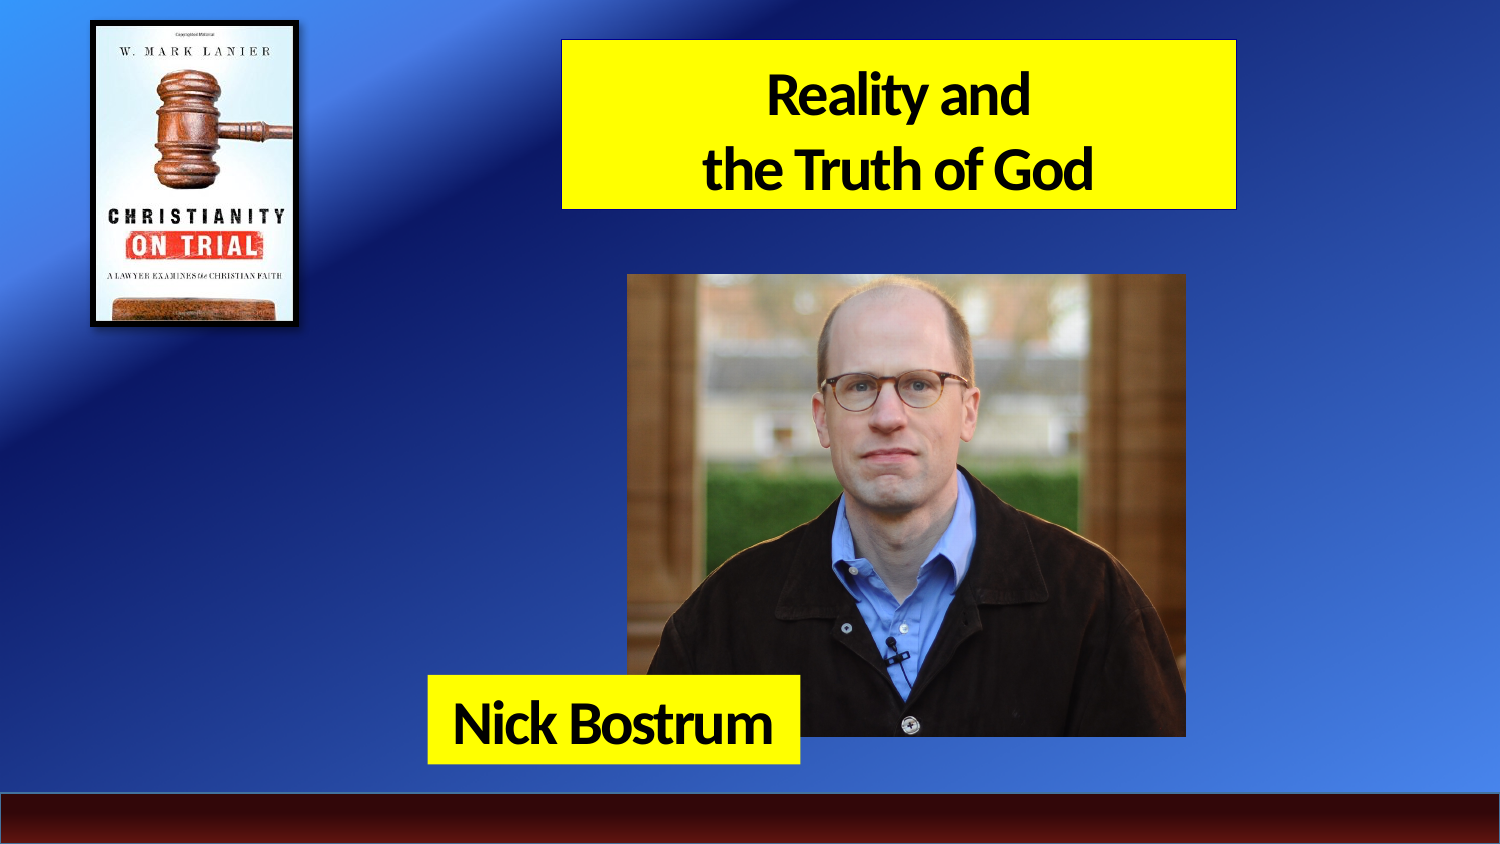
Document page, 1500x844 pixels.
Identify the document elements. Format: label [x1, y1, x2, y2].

picture [0, 0, 1500, 844]
text_box [561, 39, 1237, 213]
